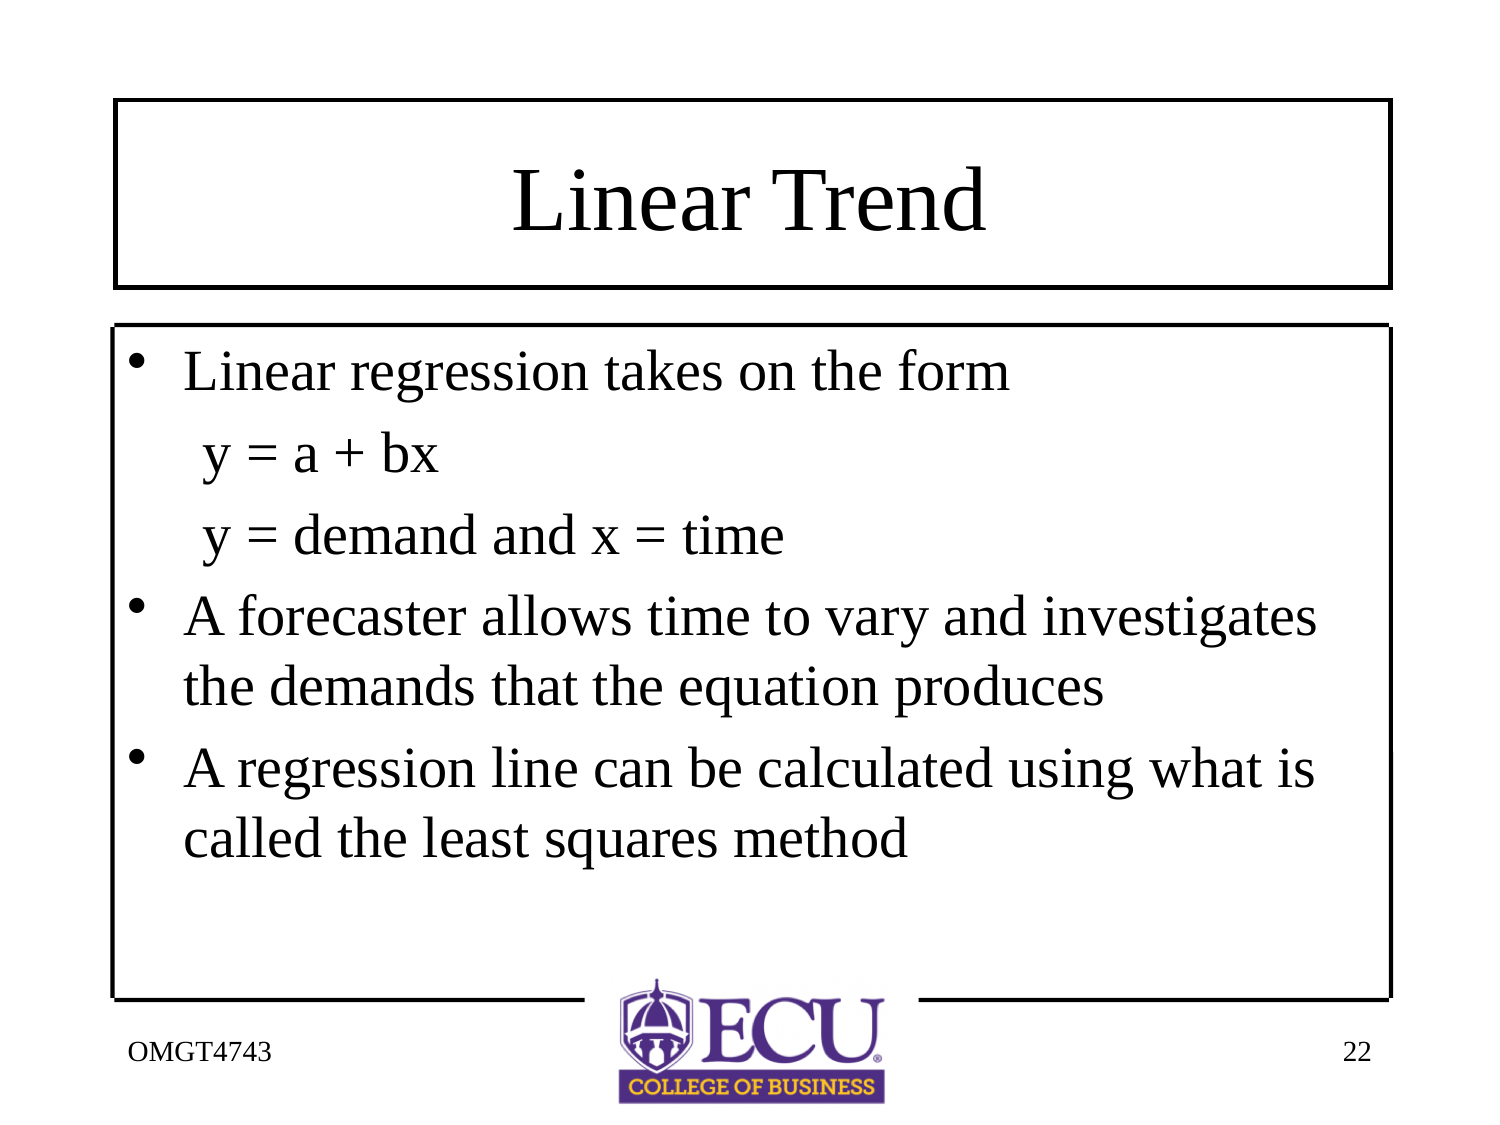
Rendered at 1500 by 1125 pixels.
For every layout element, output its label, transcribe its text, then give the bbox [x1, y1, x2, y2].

slide_number 22 [1074, 1025, 1388, 1100]
slide_number OMGT4743 [112, 1025, 425, 1100]
title Linear Trend [112, 99, 1388, 288]
list Linear regression takes on the form y = a + bx y = demand and x = time A forecaster allows time to vary and investigates the demands that the equation produces A regression line can be calculated using what is called the least squares method [112, 324, 1388, 1000]
picture [611, 1000, 889, 1125]
